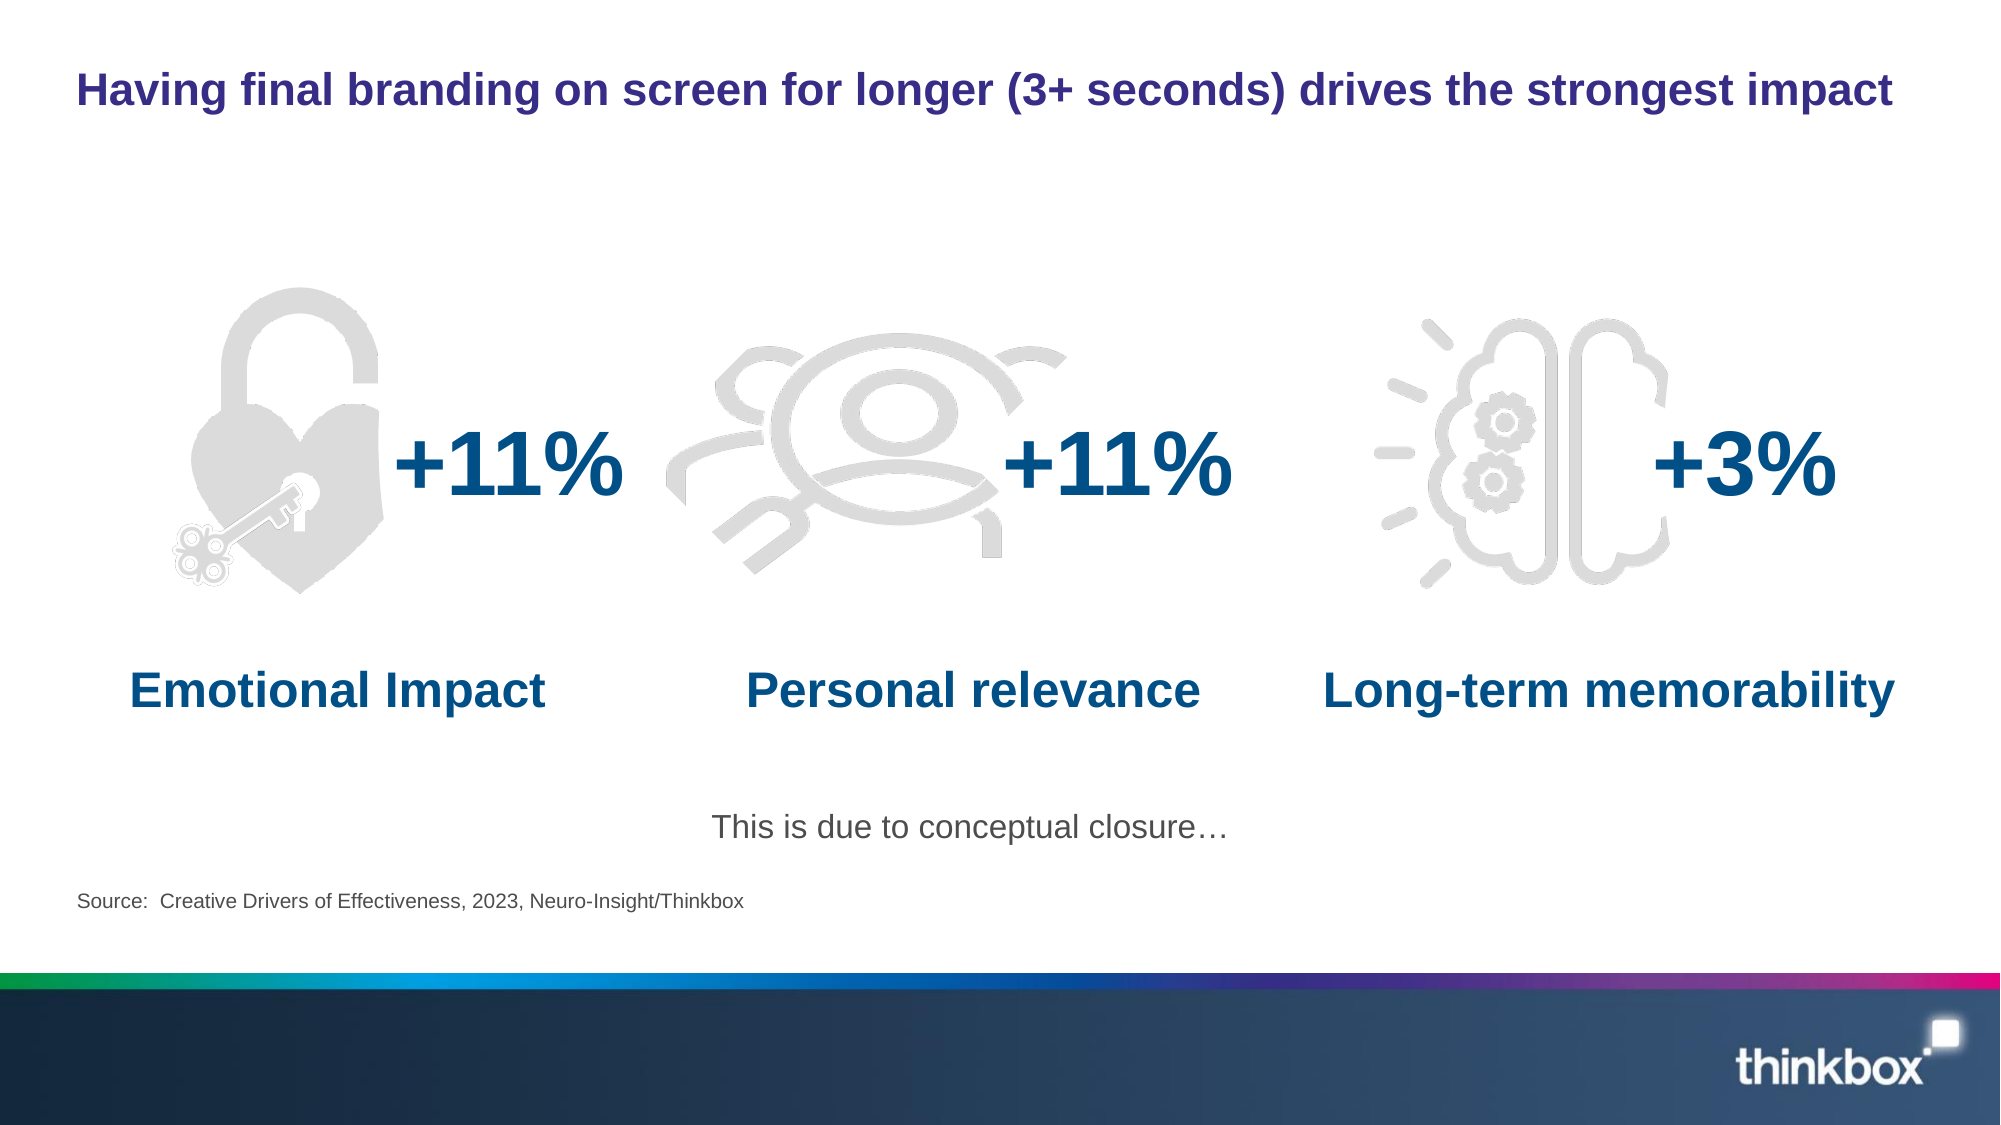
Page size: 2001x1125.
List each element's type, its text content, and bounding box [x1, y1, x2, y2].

picture [0, 973, 2000, 1125]
text_box +11% [1161, 346, 1254, 571]
picture [1369, 261, 1722, 649]
text_box Long-term memorability [1308, 639, 1910, 736]
text_box Emotional Impact [37, 639, 639, 736]
picture [638, 263, 1161, 653]
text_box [124, 263, 430, 617]
text_box This is due to conceptual closure… [696, 797, 1697, 853]
text_box +3% [1722, 346, 1904, 571]
text_box Personal relevance [673, 639, 1274, 736]
text_box +11% [430, 346, 638, 571]
list Source: Creative Drivers of Effectiveness, 2023, Neuro-Insight/Thinkbox [61, 880, 1922, 931]
title Having final branding on screen for longer (3+ seconds) drives the strongest impact [60, 59, 1922, 227]
